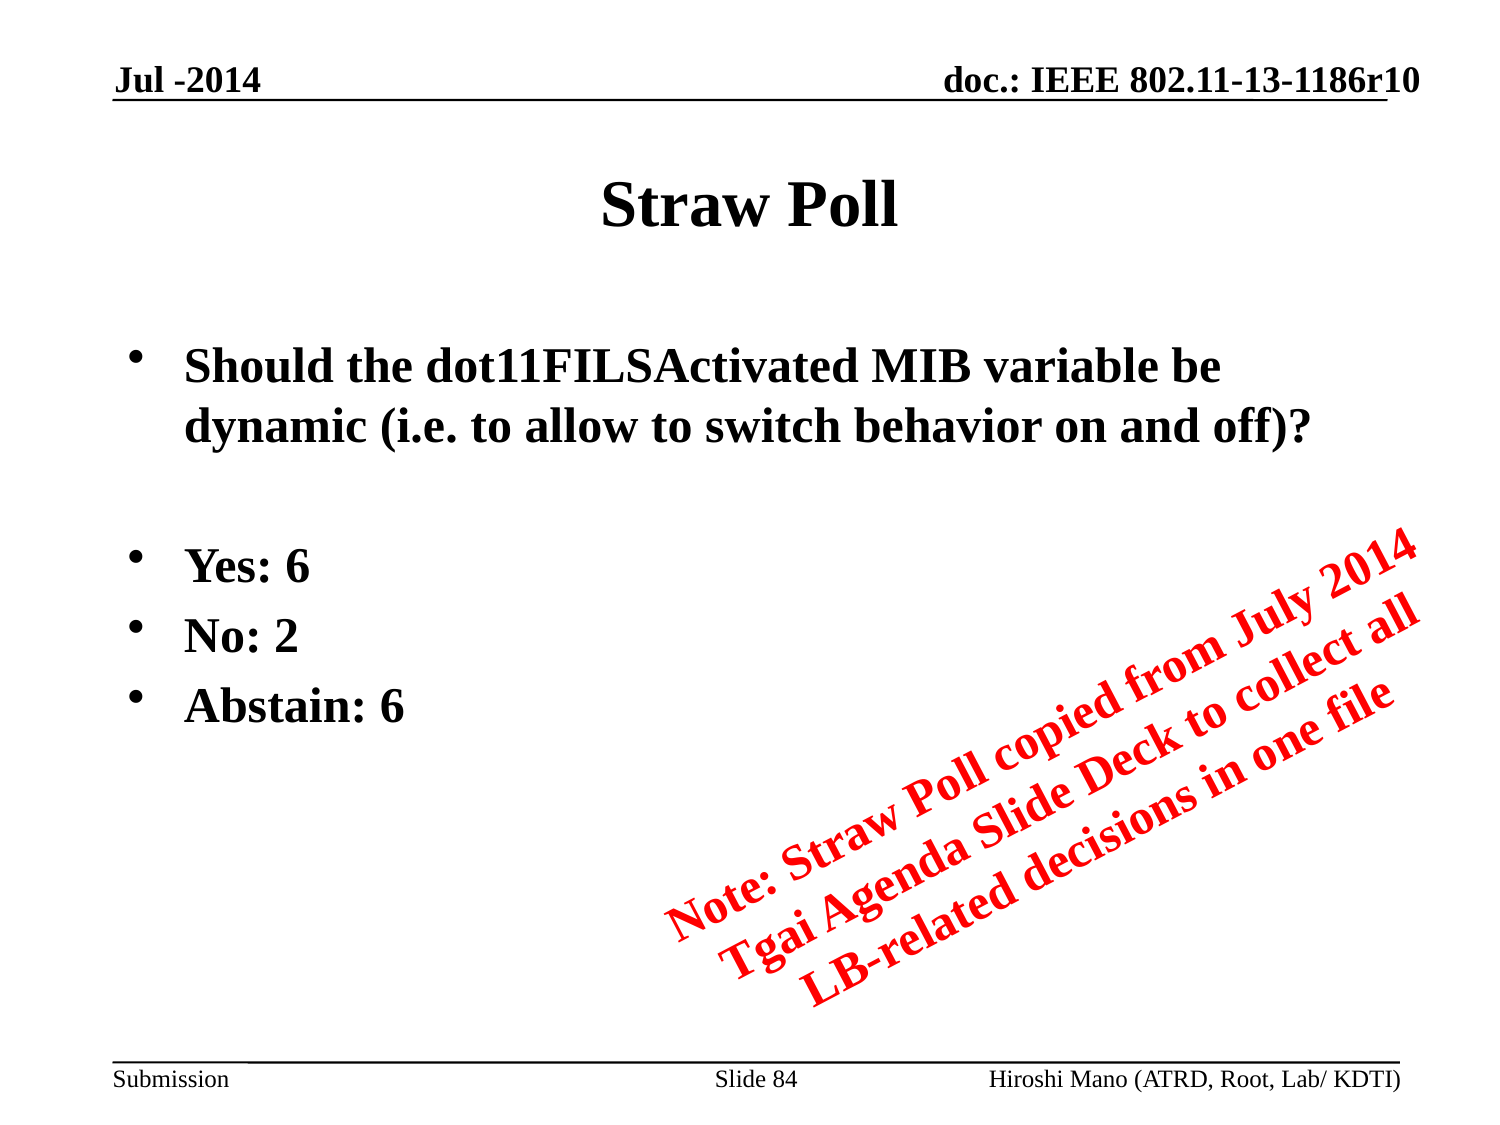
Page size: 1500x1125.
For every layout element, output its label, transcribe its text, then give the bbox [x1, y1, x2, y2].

title Straw Poll [112, 112, 1388, 288]
slide_number Slide 84 [712, 1061, 800, 1093]
slide_number Jul -2014 [114, 54, 274, 101]
text_box Note: Straw Poll copied from July 2014 Tgai Agenda Slide Deck to collect all LB-related decisions in one file [637, 495, 1499, 1074]
footer Hiroshi Mano (ATRD, Root, Lab/ KDTI) [984, 1061, 1402, 1093]
list Should the dot11FILSActivated MIB variable be dynamic (i.e. to allow to switch behavior on and off)? Yes: 6 No: 2 Abstain: 6 [112, 324, 1388, 1001]
